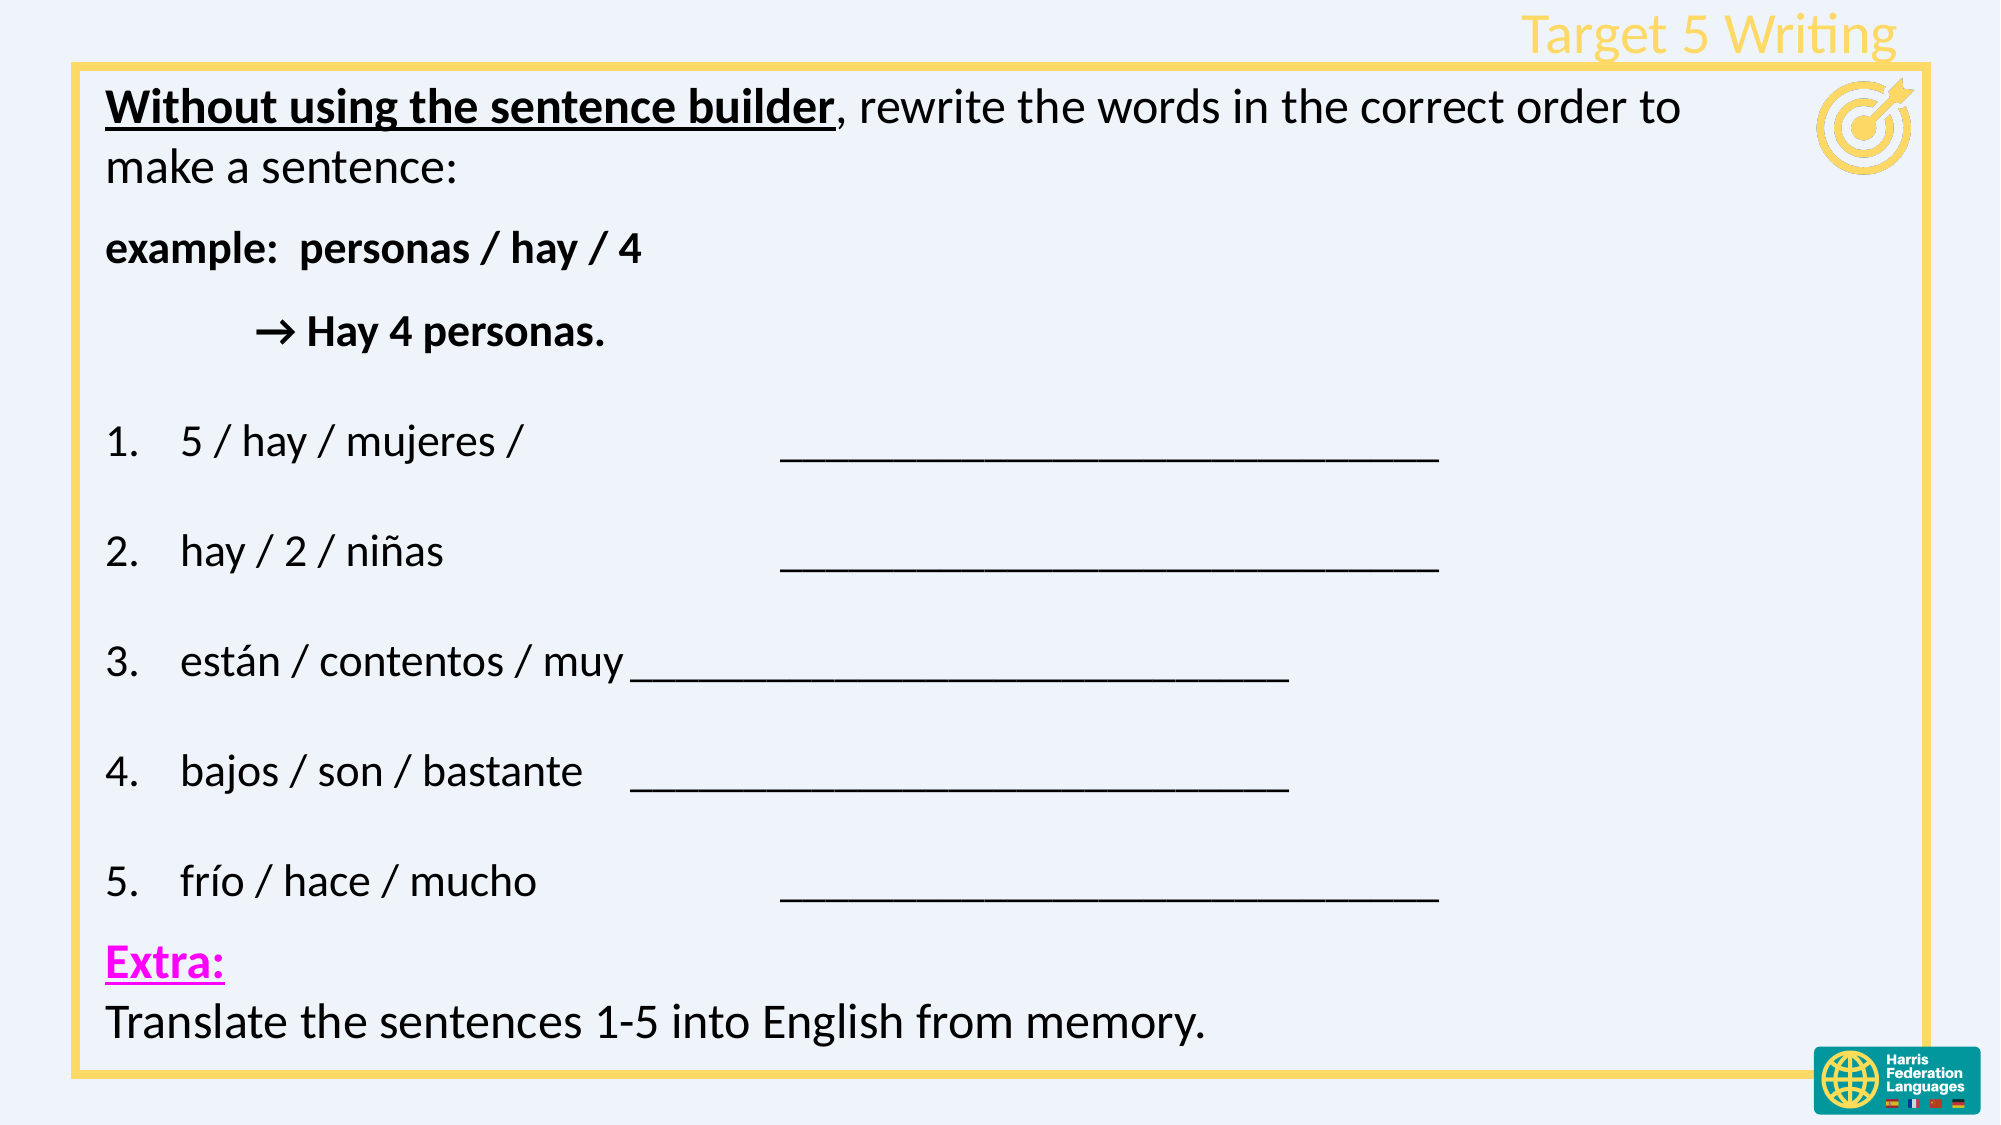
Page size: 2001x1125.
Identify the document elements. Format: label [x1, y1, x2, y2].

text_box [75, 0, 1981, 1115]
